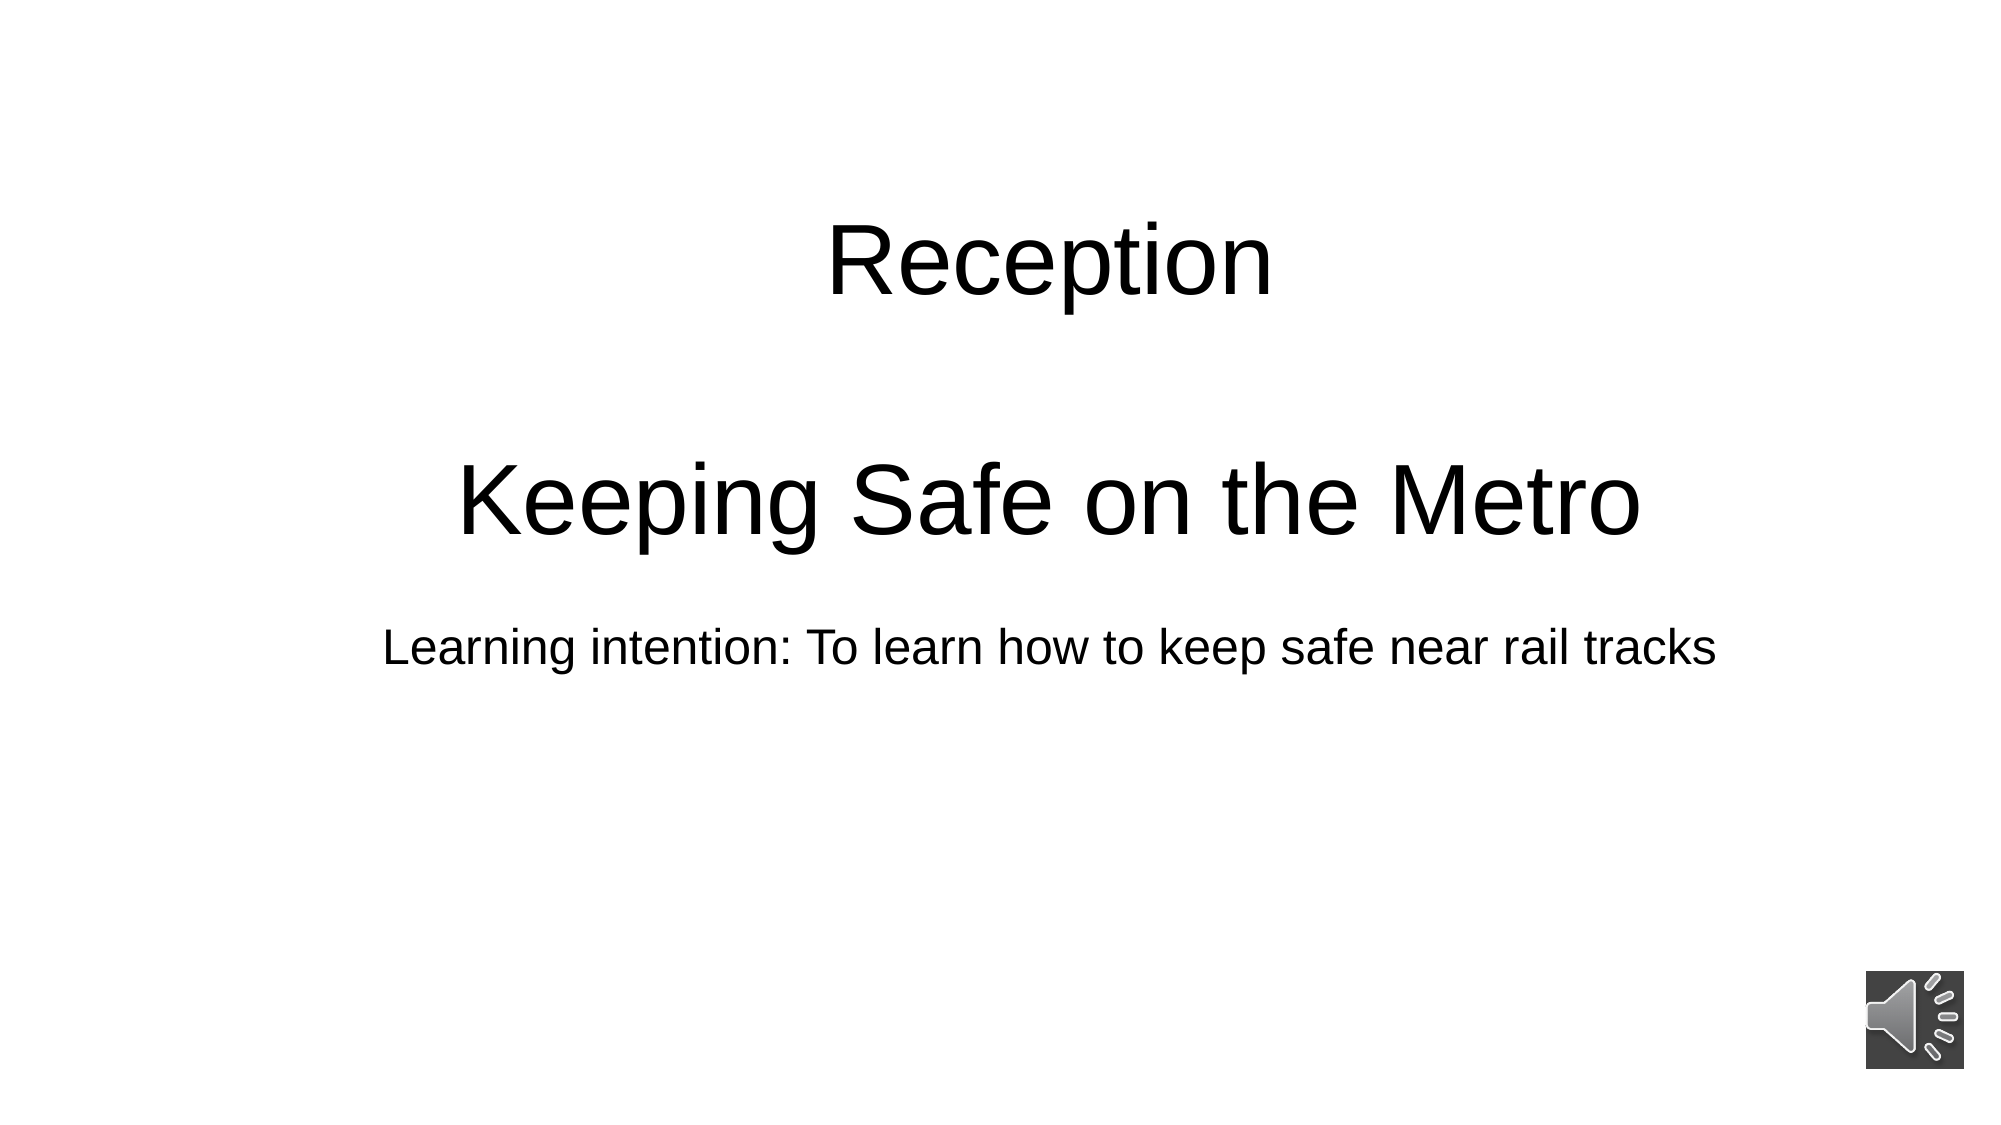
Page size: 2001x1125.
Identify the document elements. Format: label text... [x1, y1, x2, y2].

picture [1864, 969, 1965, 1070]
text_box Reception Keeping Safe on the Metro Learning intention: To learn how to keep safe near rail tracks [319, 186, 1781, 682]
